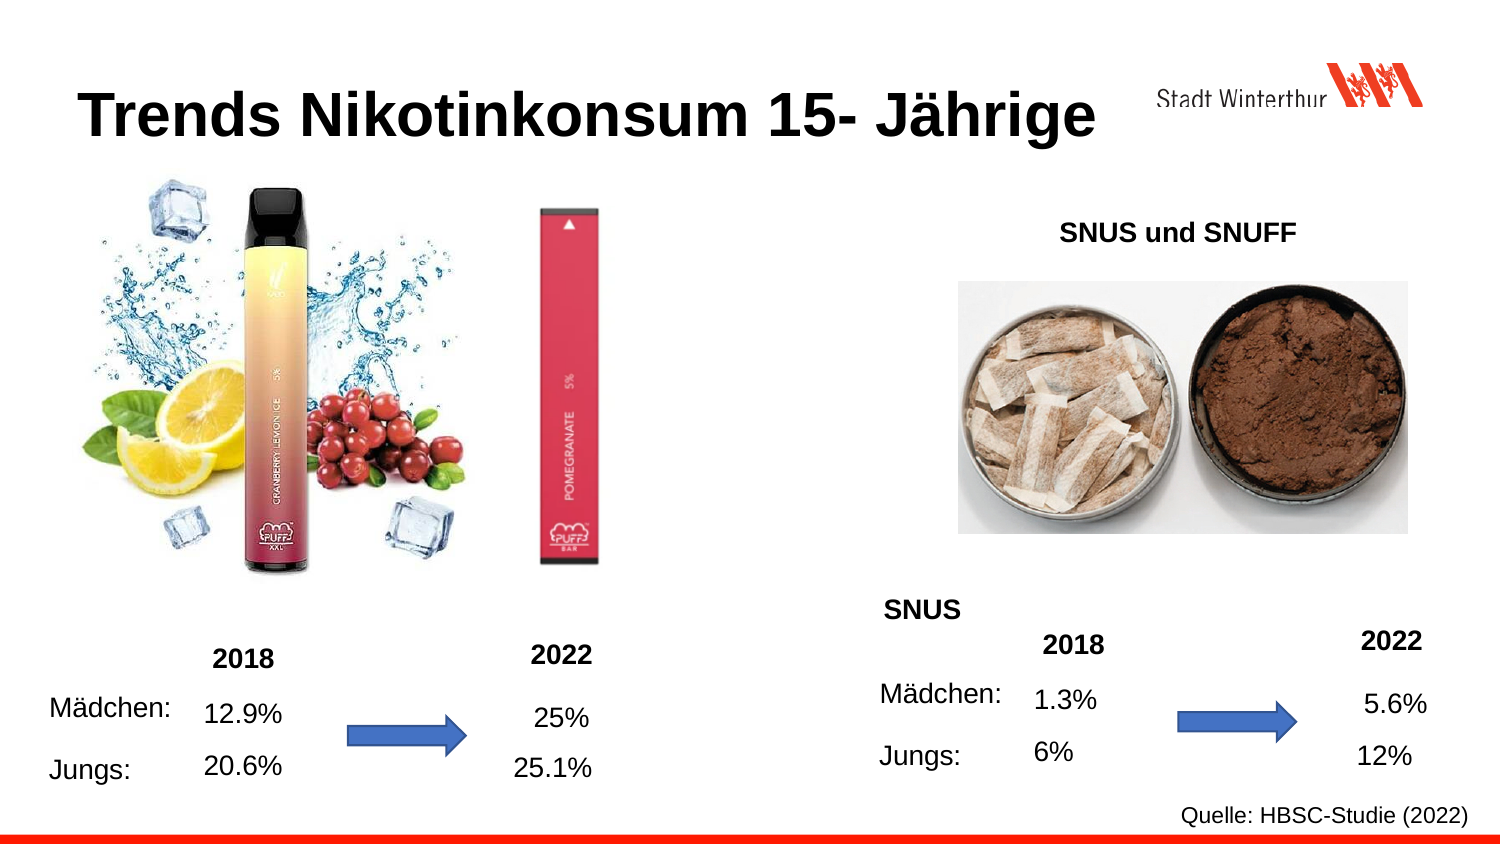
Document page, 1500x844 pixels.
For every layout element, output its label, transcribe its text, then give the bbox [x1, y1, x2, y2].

text_box 2018 [197, 632, 290, 682]
text_box 2022 [1346, 614, 1438, 664]
picture [958, 281, 1408, 535]
text_box 20.6% [188, 740, 298, 789]
text_box Jungs: [864, 729, 977, 779]
text_box 5.6% [1349, 677, 1443, 727]
text_box Trends Nikotinkonsum 15- Jährige [62, 58, 1290, 222]
text_box 12% [1341, 730, 1428, 779]
picture [513, 206, 652, 587]
picture [65, 168, 485, 587]
text_box SNUS [868, 584, 977, 633]
text_box [1177, 700, 1298, 744]
text_box 12.9% [188, 687, 298, 737]
text_box 2022 [515, 628, 608, 678]
text_box 1.3% [1019, 673, 1113, 723]
text_box 6% [1018, 726, 1090, 775]
text_box Jungs: [34, 743, 146, 793]
text_box 25% [518, 691, 605, 741]
text_box Mädchen: [864, 668, 1018, 717]
text_box 25.1% [498, 741, 608, 791]
text_box Quelle: HBSC-Studie (2022) [1166, 792, 1485, 836]
text_box 2018 [1028, 618, 1120, 668]
text_box SNUS und SNUFF [1044, 206, 1313, 256]
text_box [346, 713, 468, 758]
text_box Mädchen: [34, 681, 187, 731]
